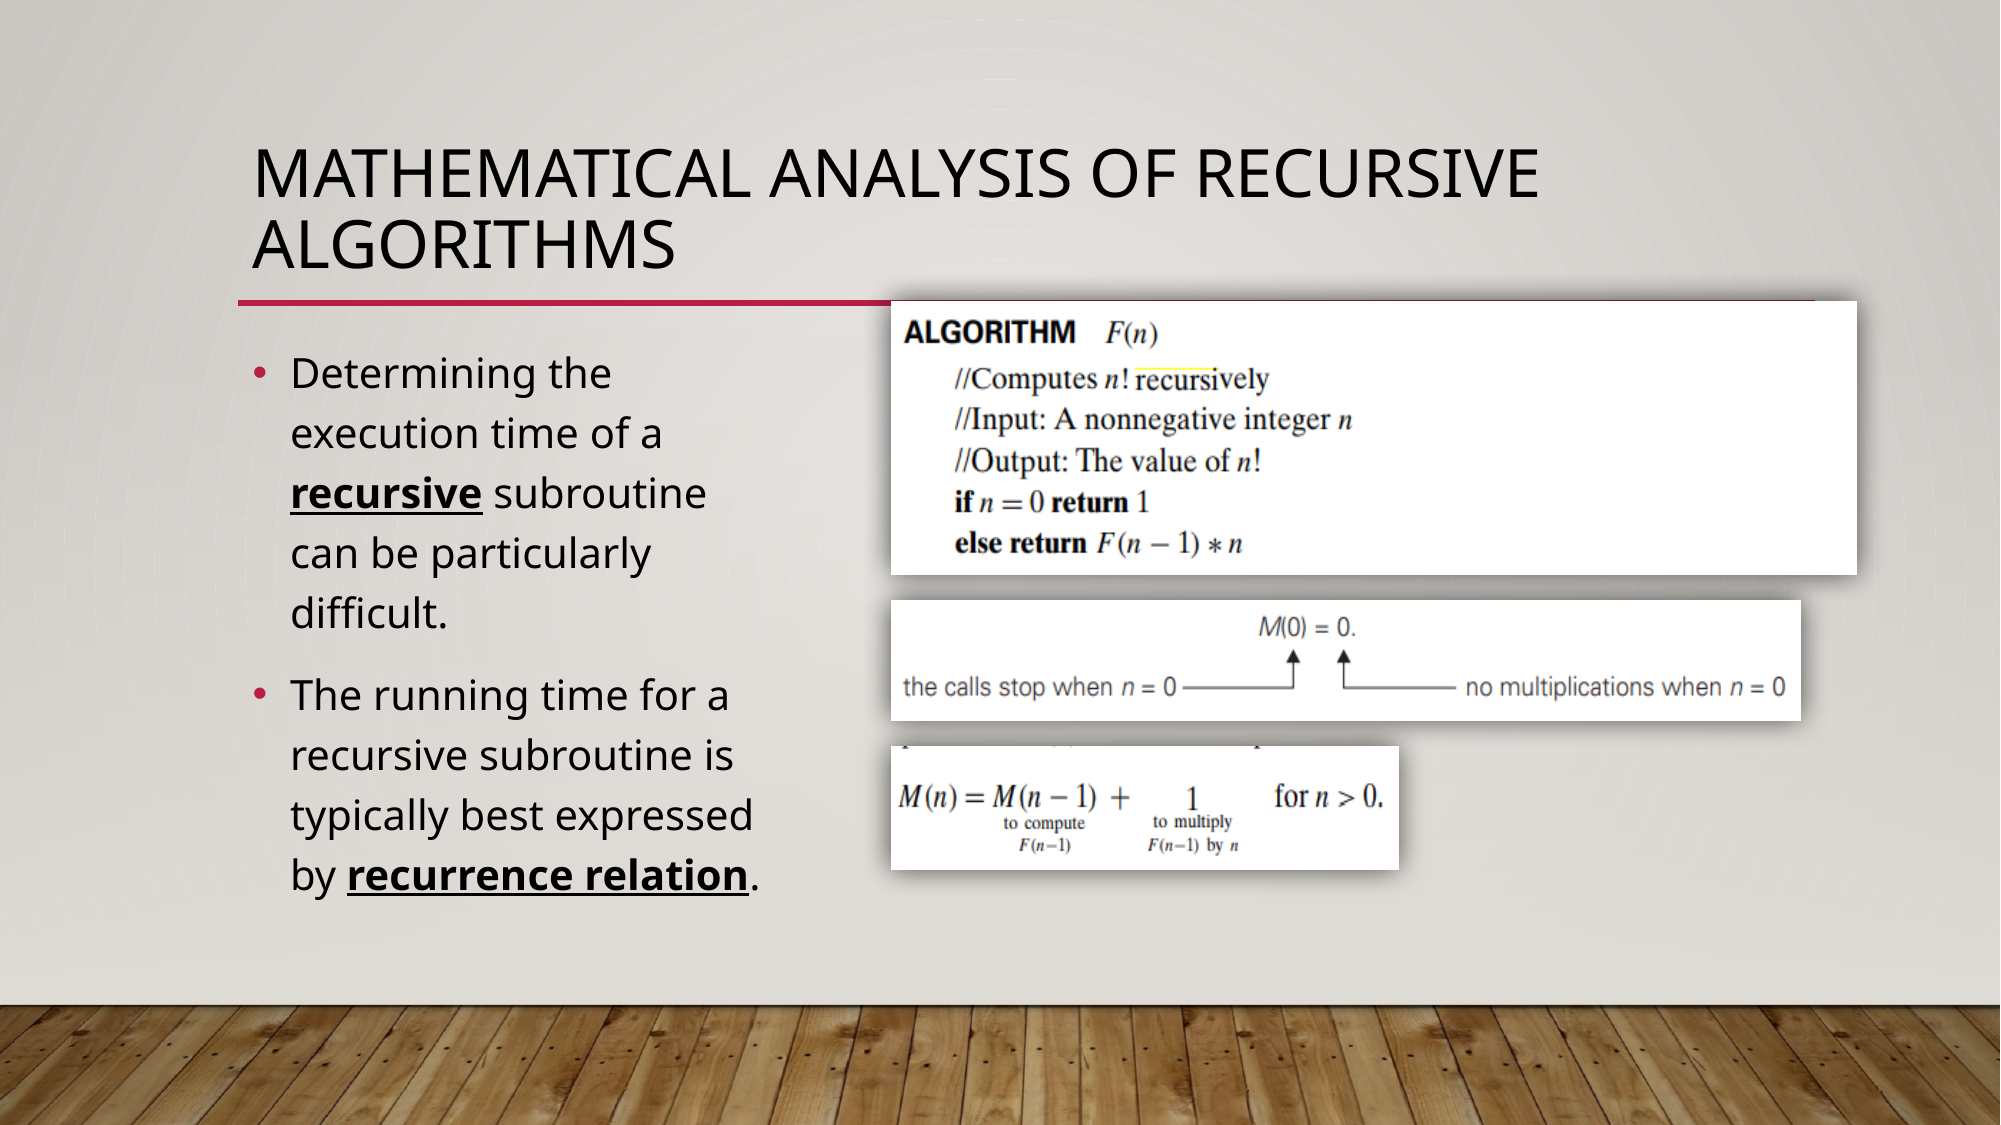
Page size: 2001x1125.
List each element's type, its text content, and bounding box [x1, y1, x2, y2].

picture [891, 301, 1857, 576]
list Determining the execution time of a recursive subroutine can be particularly difficult. The running time for a recursive subroutine is typically best expressed by recurrence relation. [237, 329, 794, 896]
picture [891, 746, 1399, 871]
picture [0, 1005, 2000, 1125]
picture [891, 600, 1801, 721]
title Mathematical Analysis of Recursive Algorithms [237, 132, 1814, 306]
